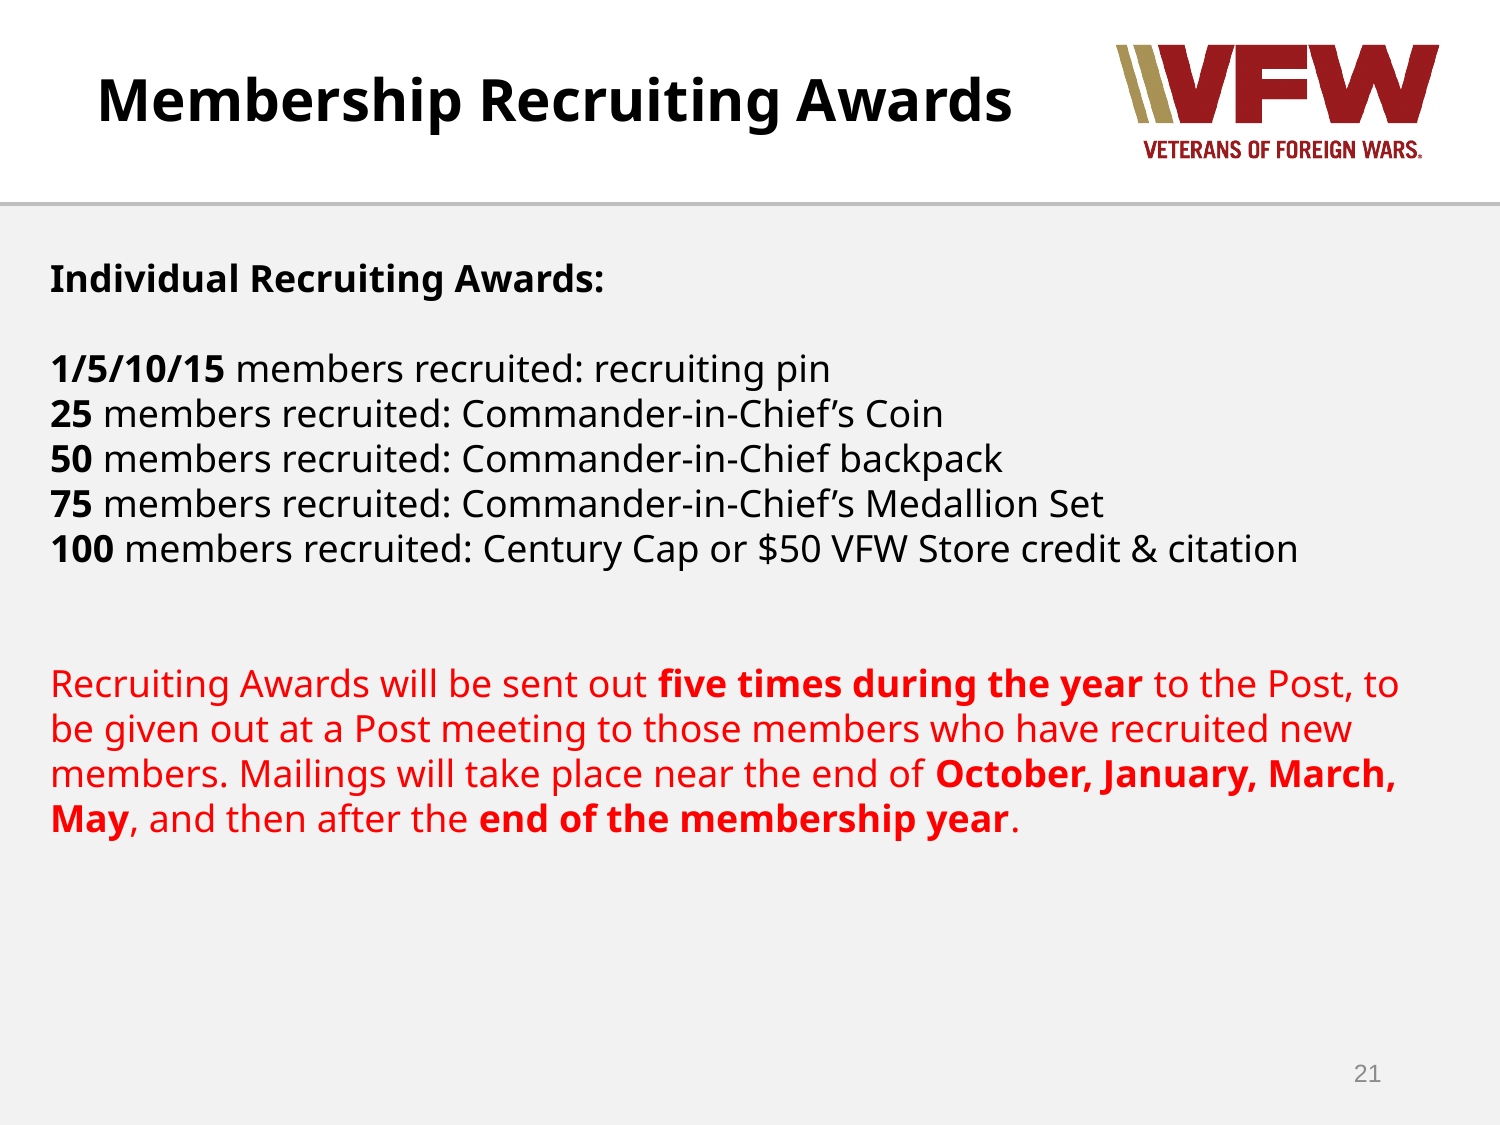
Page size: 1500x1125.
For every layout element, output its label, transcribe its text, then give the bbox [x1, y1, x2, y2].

slide_number 21 [1059, 1042, 1397, 1103]
picture [1115, 44, 1440, 159]
title Membership Recruiting Awards [35, 22, 1075, 184]
text_box Individual Recruiting Awards: 1/5/10/15 members recruited: recruiting pin 25 members recruited: Commander-in-Chief’s Coin 50 members recruited: Commander-in-Chief backpack 75 members recruited: Commander-in-Chief’s Medallion Set 100 members recruited: Century Cap or $50 VFW Store credit & citation Recruiting Awards will be sent out five times during the year to the Post, to be given out at a Post meeting to those members who have recruited new members. Mailings will take place near the end of October, January, March, May, and then after the end of the membership year. [35, 248, 1433, 848]
